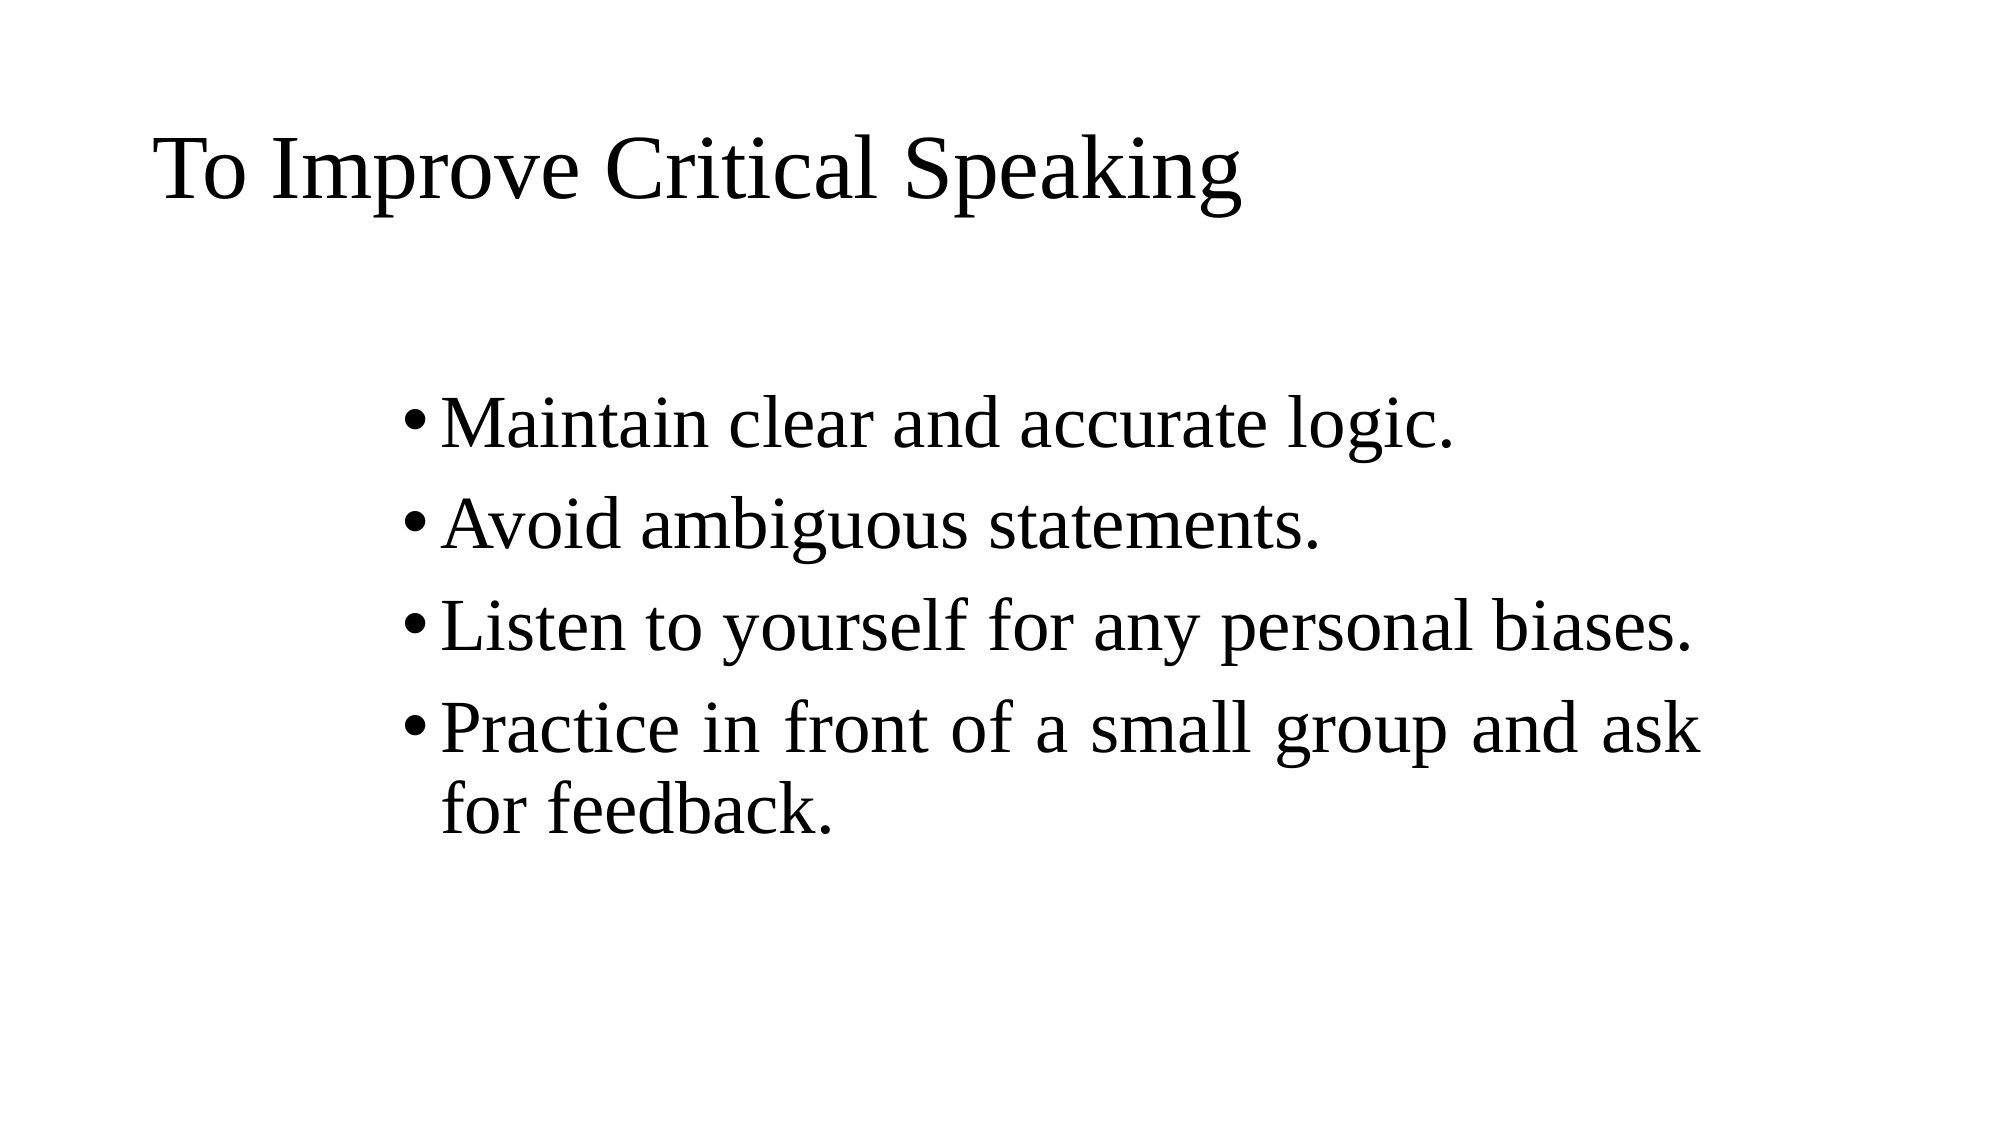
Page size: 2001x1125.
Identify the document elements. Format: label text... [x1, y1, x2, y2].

list Maintain clear and accurate logic. Avoid ambiguous statements. Listen to yourself for any personal biases. Practice in front of a small group and ask for feedback. [387, 375, 1718, 1063]
title To Improve Critical Speaking [137, 59, 1863, 278]
